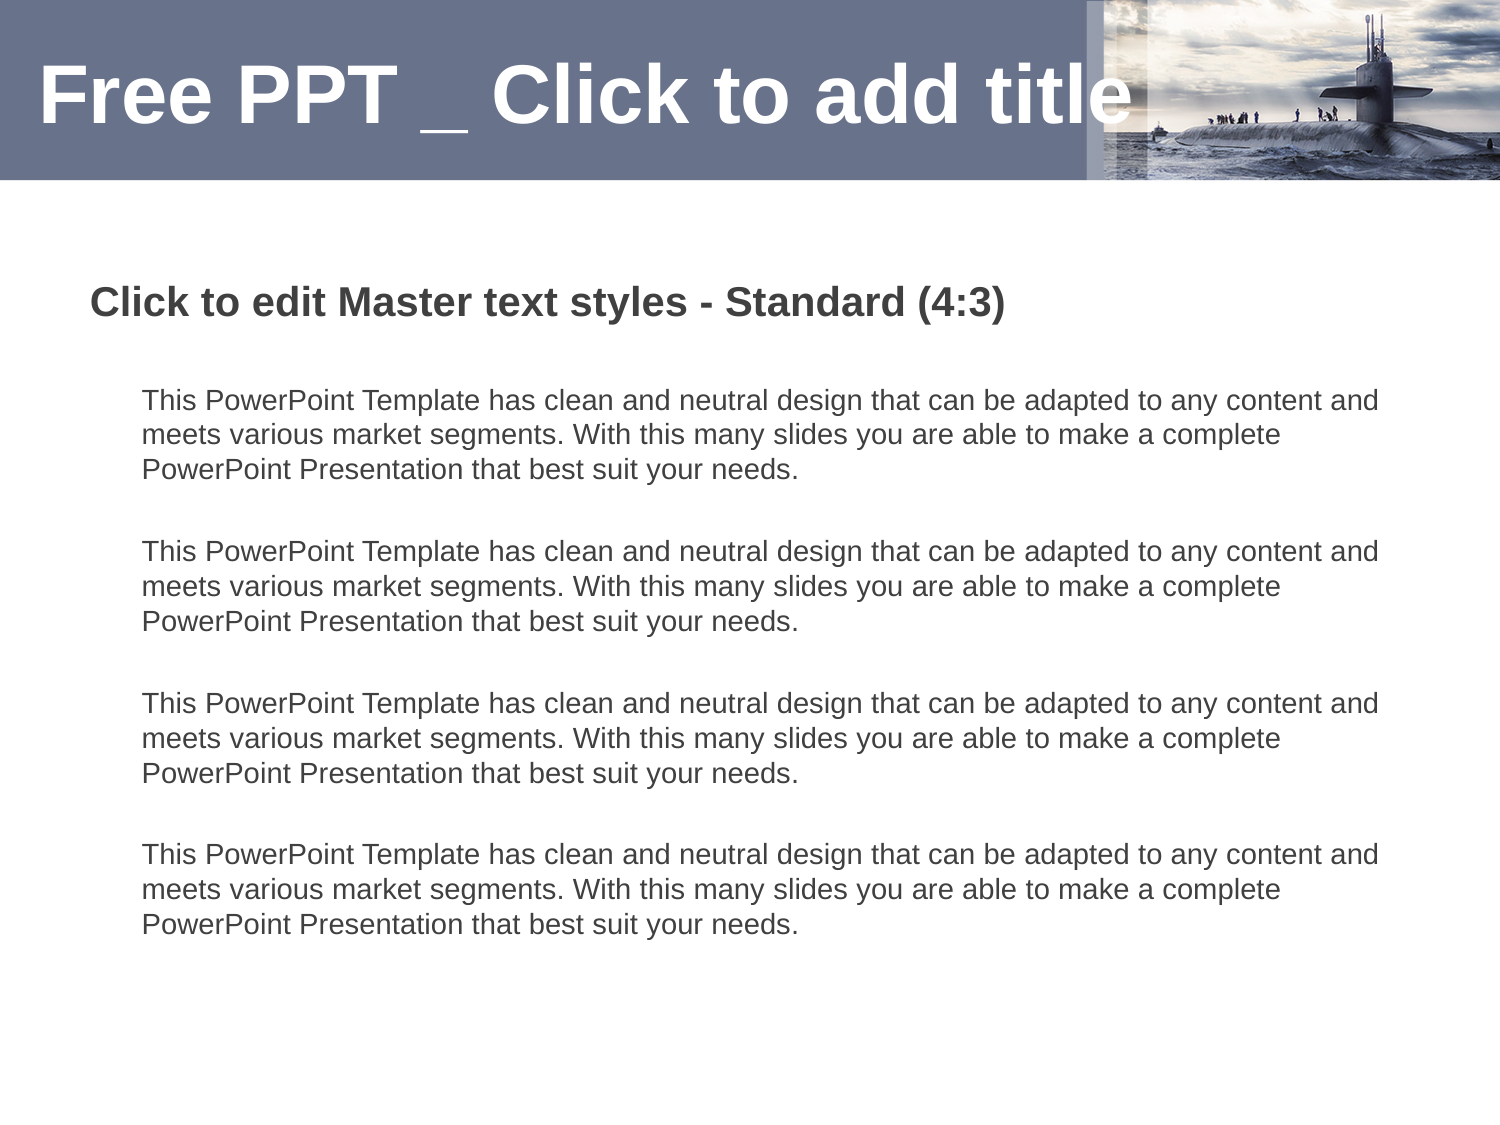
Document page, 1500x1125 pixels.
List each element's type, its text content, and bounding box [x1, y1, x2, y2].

title Free PPT _ Click to add title [0, 2, 1500, 179]
list Click to edit Master text styles - Standard (4:3) [75, 262, 1425, 339]
picture [0, 179, 1500, 1125]
list This PowerPoint Template has clean and neutral design that can be adapted to any content and meets various market segments. With this many slides you are able to make a complete PowerPoint Presentation that best suit your needs. This PowerPoint Template has clean and neutral design that can be adapted to any content and meets various market segments. With this many slides you are able to make a complete PowerPoint Presentation that best suit your needs. This PowerPoint Template has clean and neutral design that can be adapted to any content and meets various market segments. With this many slides you are able to make a complete PowerPoint Presentation that best suit your needs. This PowerPoint Template has clean and neutral design that can be adapted to any content and meets various market segments. With this many slides you are able to make a complete PowerPoint Presentation that best suit your needs. [76, 373, 1427, 965]
